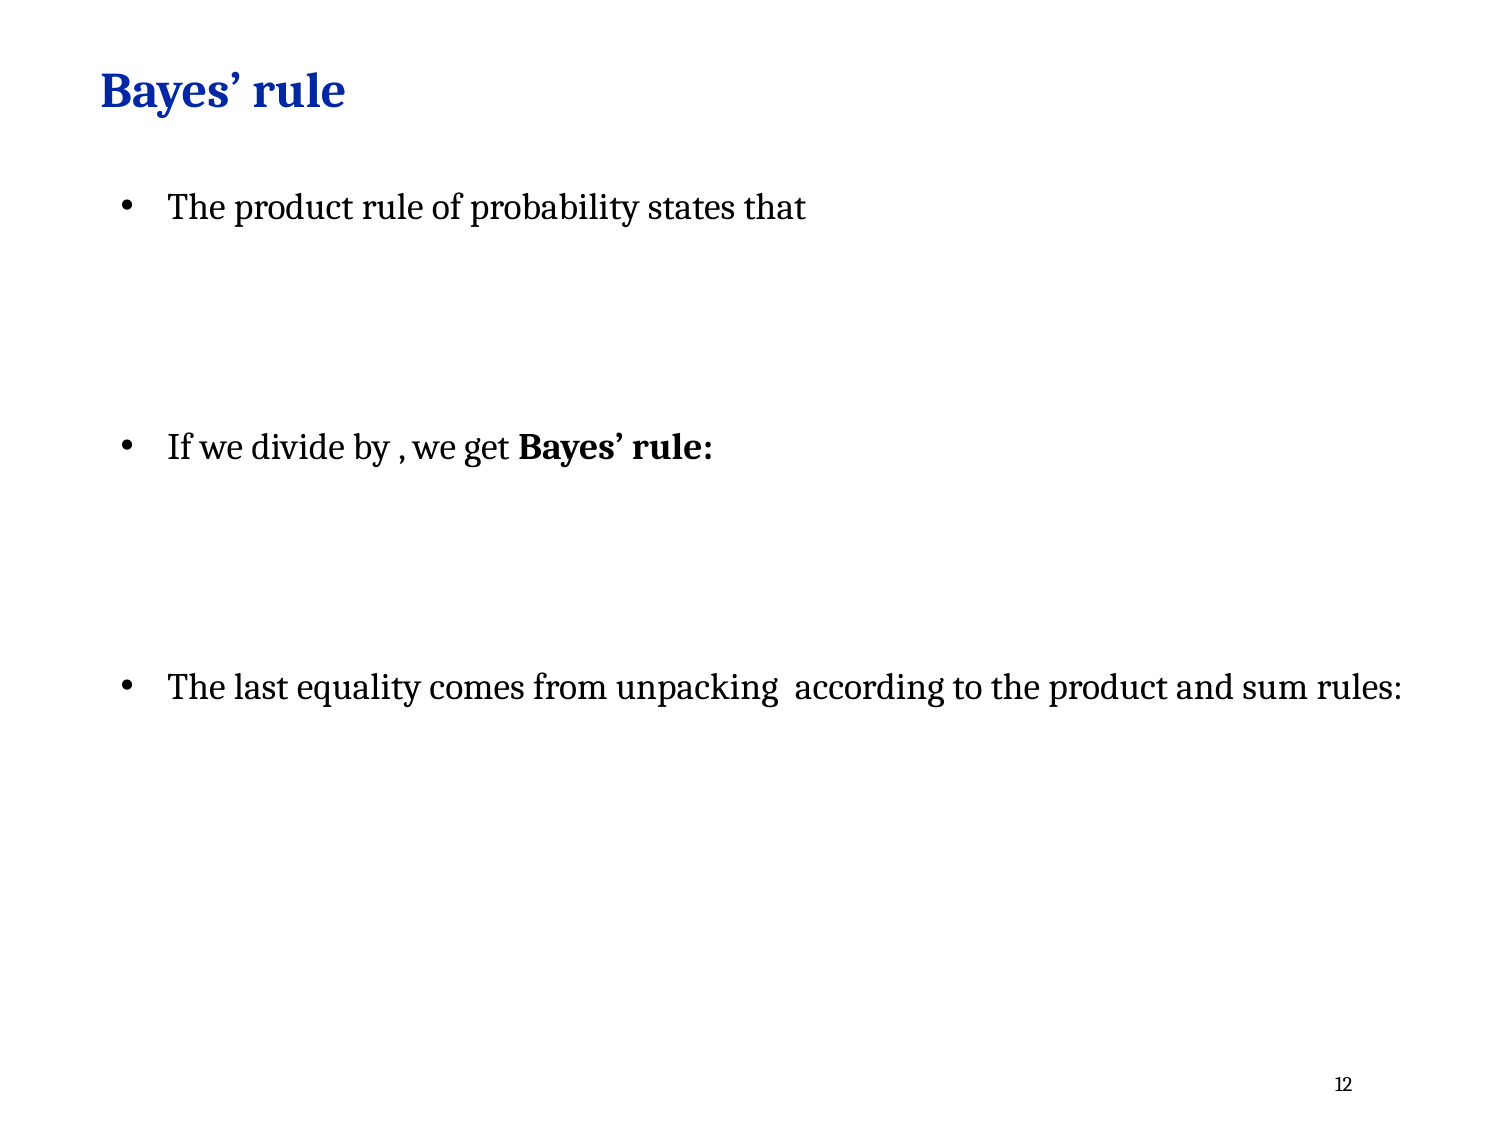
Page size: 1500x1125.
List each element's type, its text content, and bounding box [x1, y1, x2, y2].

title Bayes’ rule [100, 51, 1306, 246]
slide_number 12 [1222, 1070, 1353, 1106]
